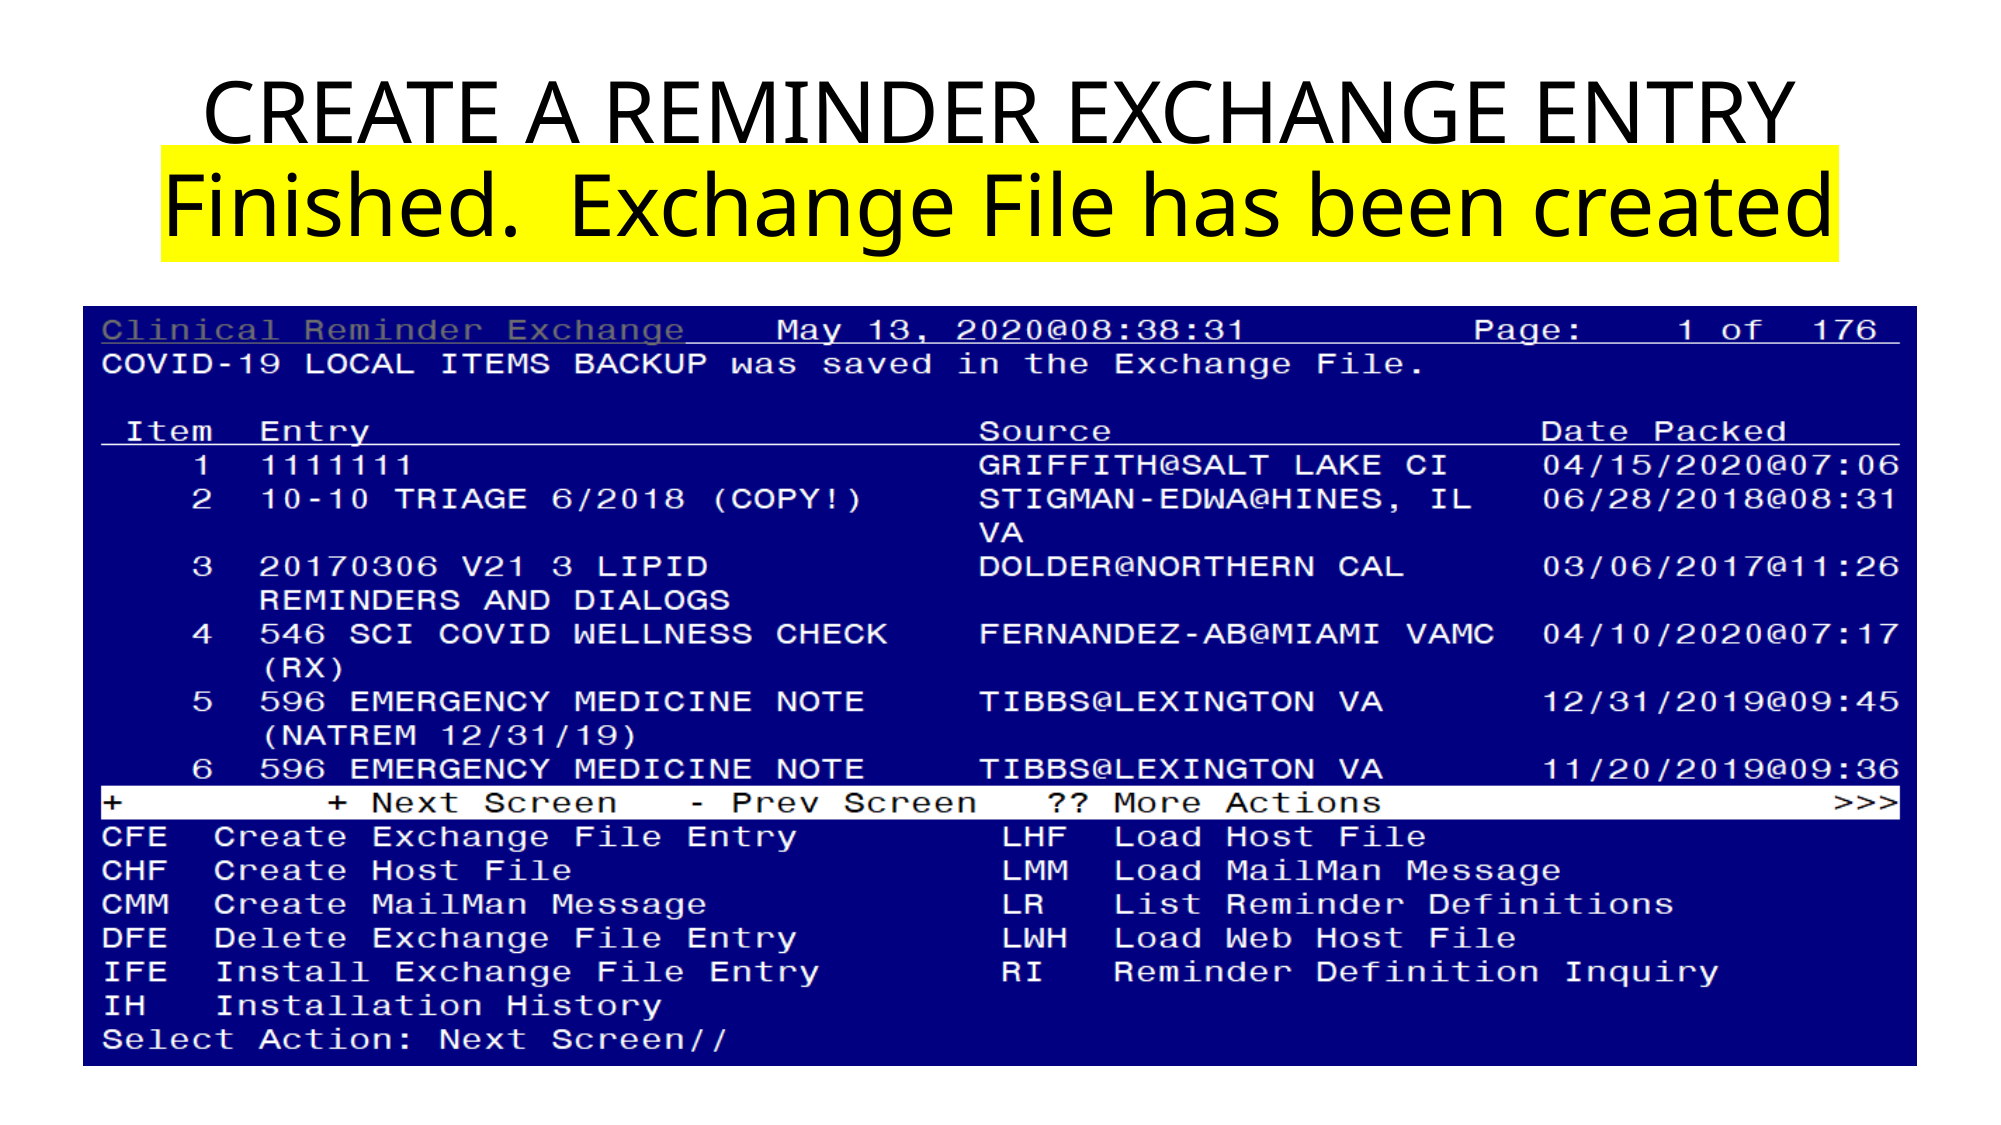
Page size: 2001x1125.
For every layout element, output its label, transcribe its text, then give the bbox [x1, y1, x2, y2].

title CREATE A REMINDER EXCHANGE ENTRY Finished. Exchange File has been created [137, 59, 1863, 265]
picture [83, 306, 1917, 1066]
